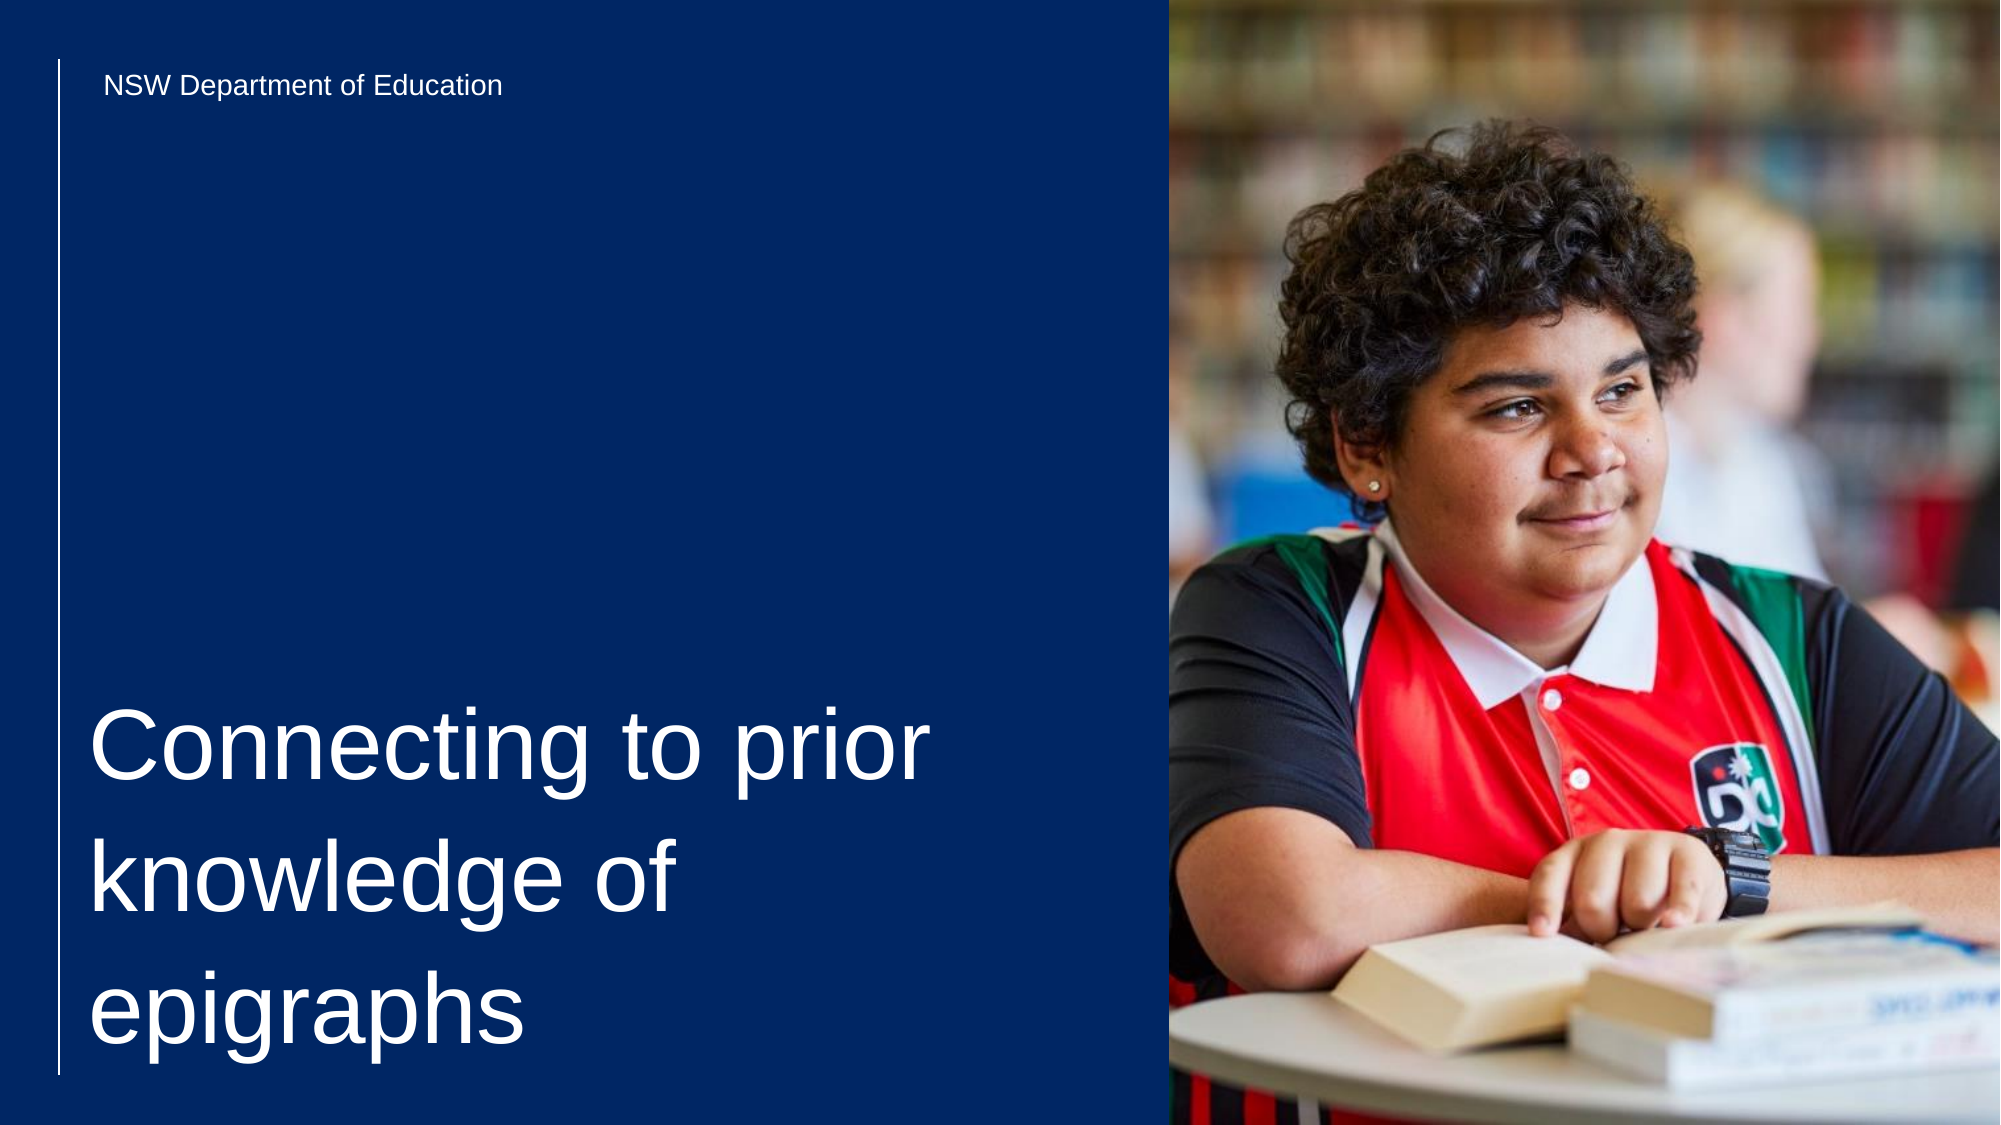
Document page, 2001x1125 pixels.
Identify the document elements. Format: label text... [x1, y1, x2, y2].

text_box NSW Department of Education [88, 58, 827, 172]
picture [1169, 0, 2000, 1125]
title Connecting to prior knowledge of epigraphs [88, 667, 978, 1066]
